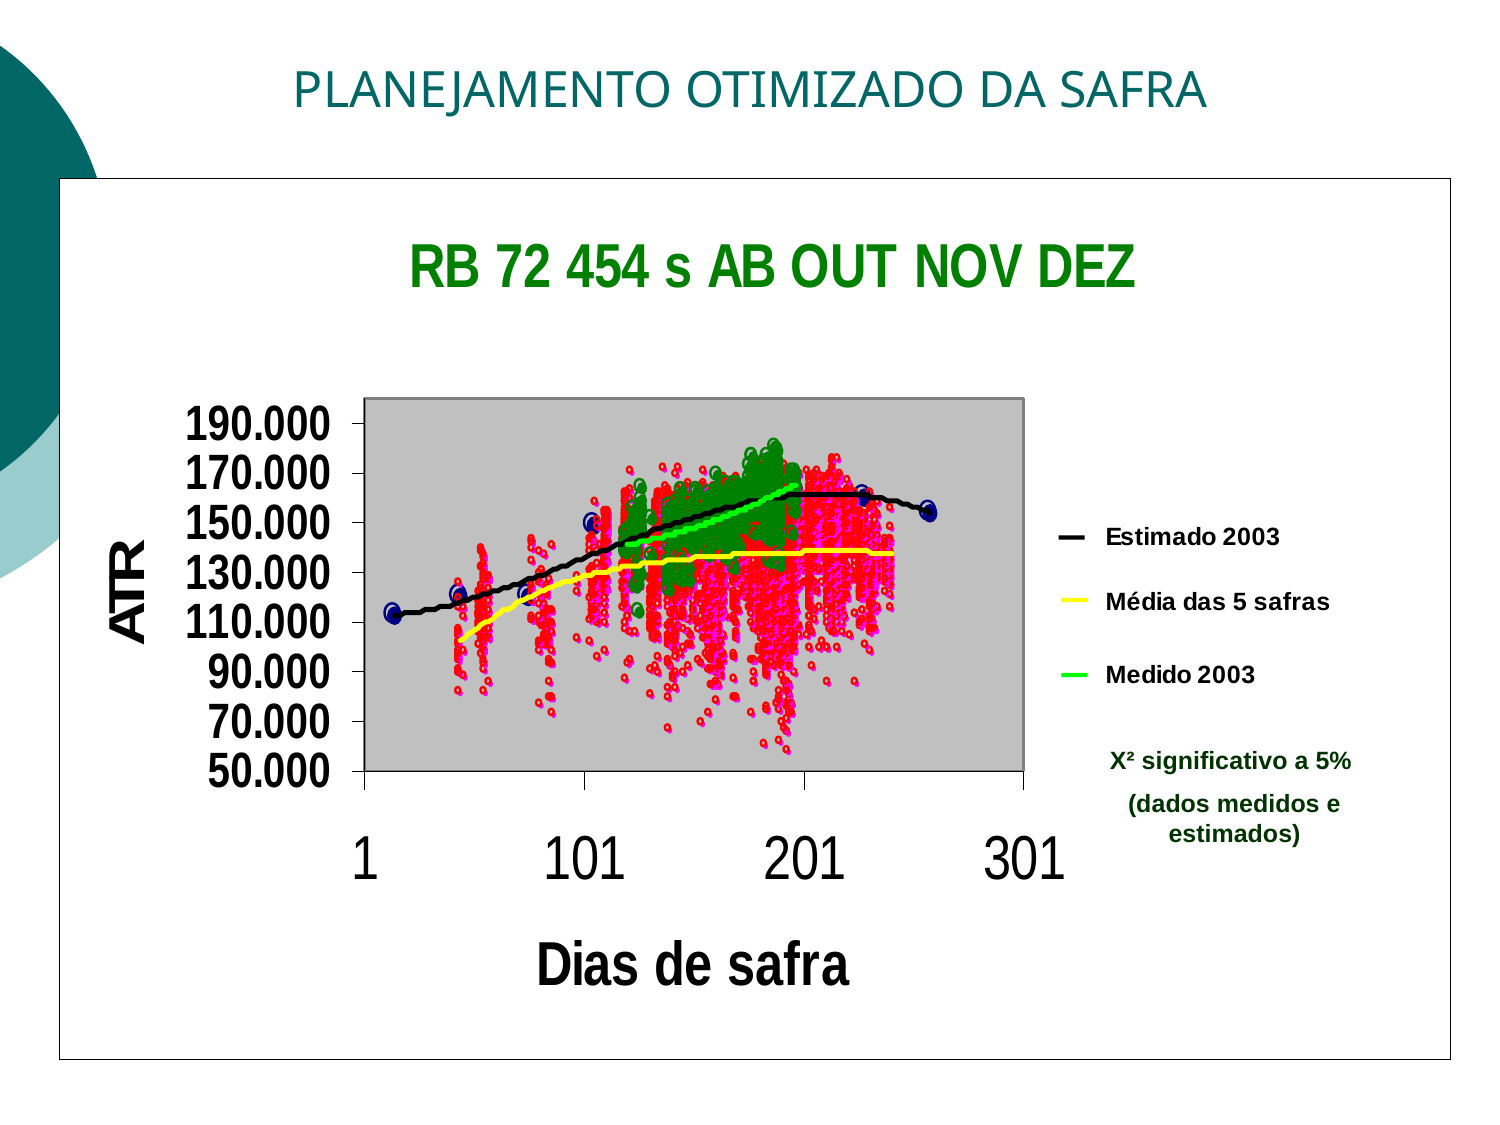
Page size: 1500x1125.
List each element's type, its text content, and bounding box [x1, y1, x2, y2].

text_box PLANEJAMENTO OTIMIZADO DA SAFRA [49, 12, 1451, 160]
picture [45, 162, 1466, 1076]
